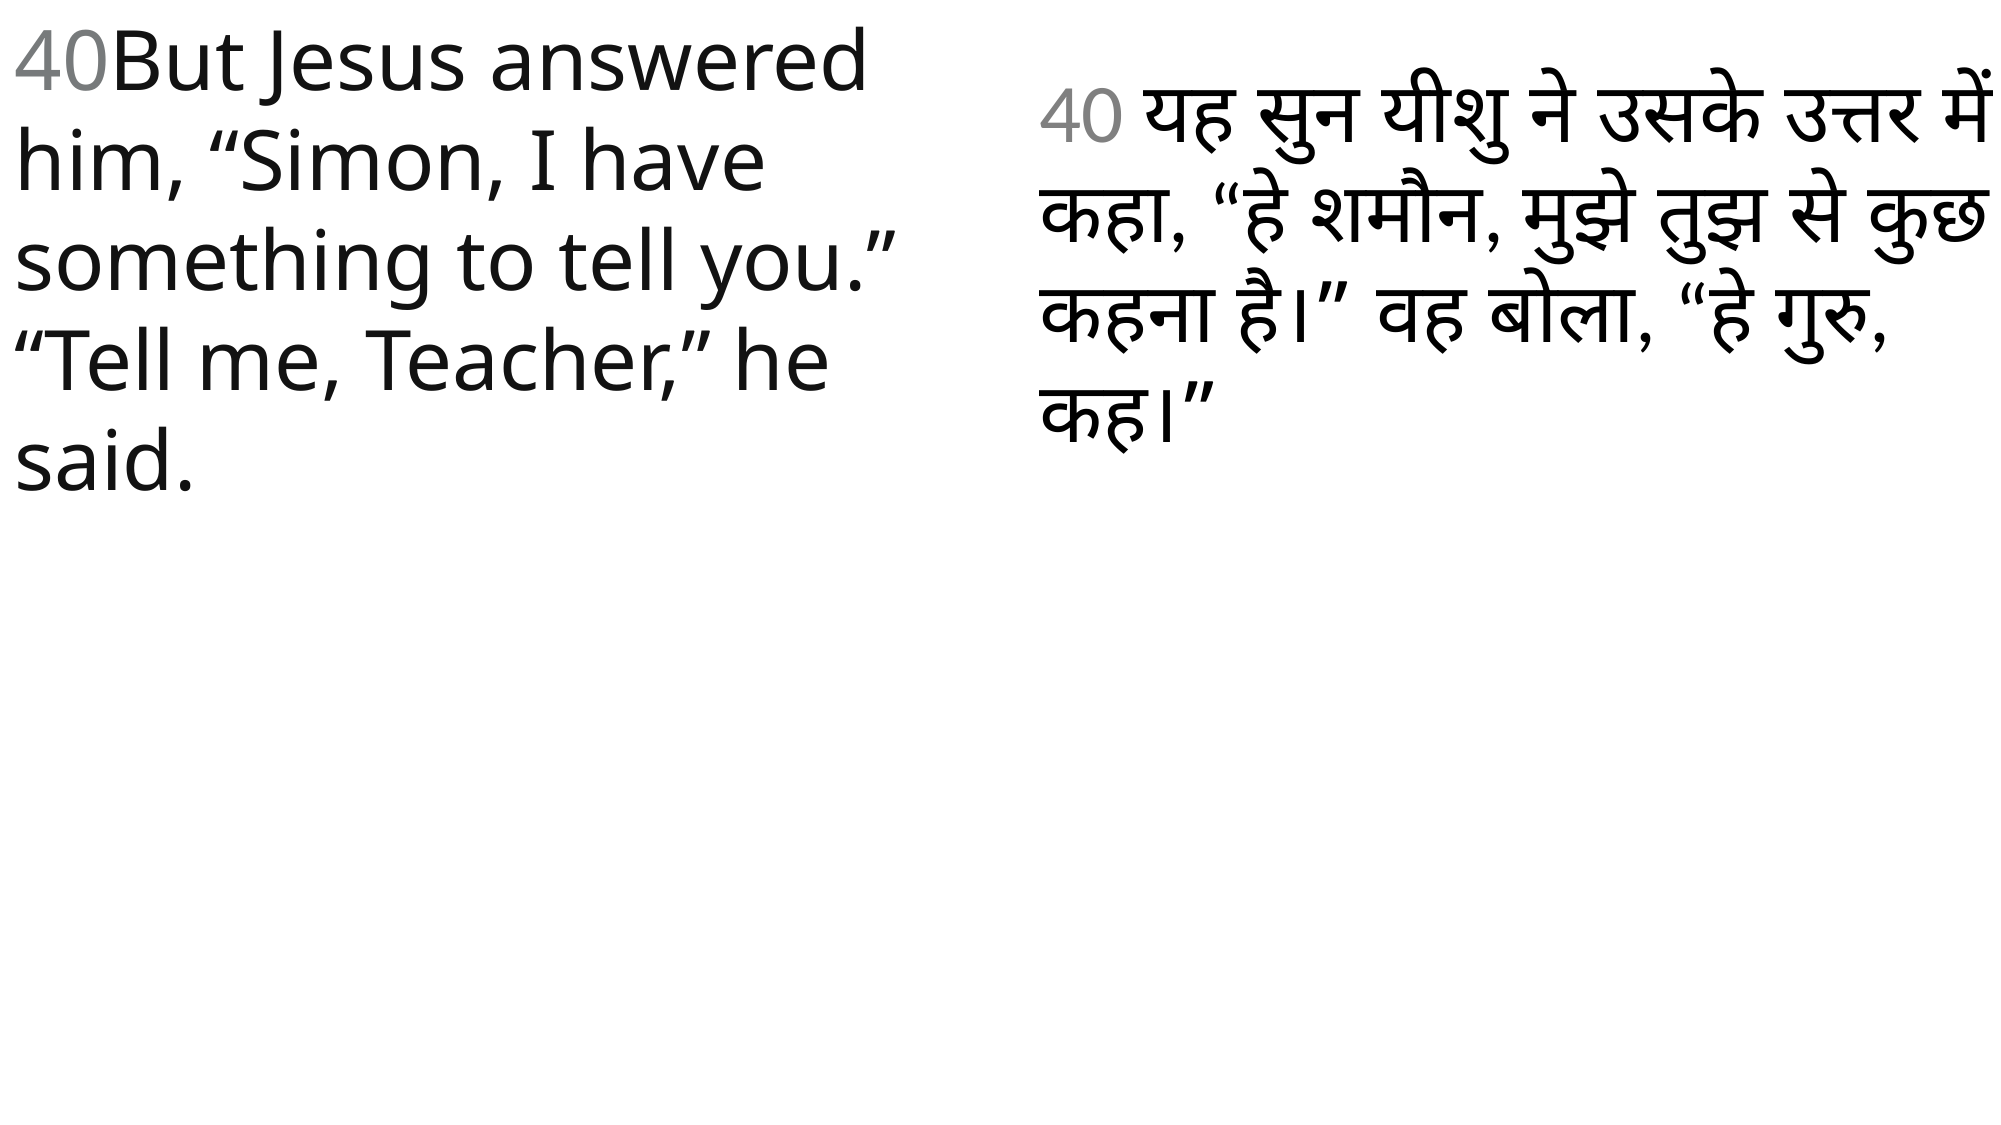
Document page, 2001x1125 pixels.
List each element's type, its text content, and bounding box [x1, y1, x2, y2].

text_box 40 यह सुन यीशु ने उसके उत्तर में कहा, “हे शमौन, मुझे तुझ से कुछ कहना है।” वह बोला, “हे गुरु, कह।” [1025, 52, 2000, 1125]
text_box [999, 27, 2000, 1104]
text_box 40But Jesus answered him, “Simon, I have something to tell you.” “Tell me, Teacher,” he said. [0, 0, 981, 1125]
